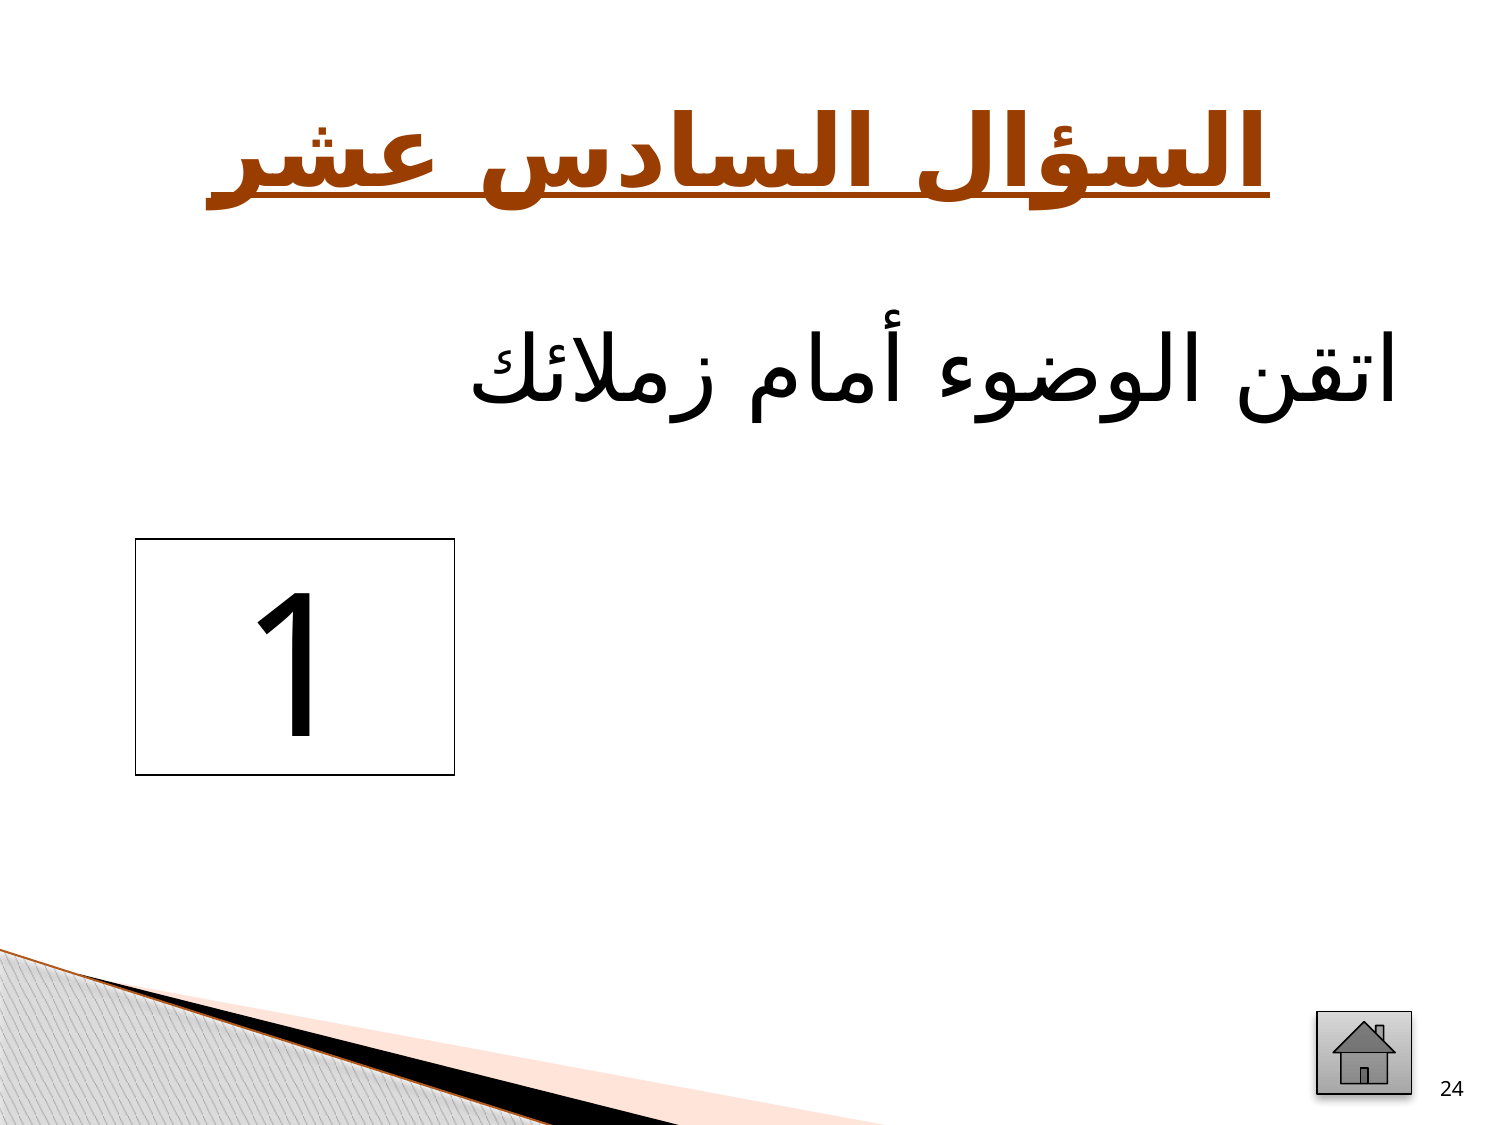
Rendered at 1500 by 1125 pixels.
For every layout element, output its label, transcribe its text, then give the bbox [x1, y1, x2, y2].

slide_number 24 [1418, 1051, 1479, 1112]
text_box 1 [135, 538, 455, 775]
text_box السؤال السادس عشر [0, 19, 1482, 214]
text_box [1316, 1011, 1412, 1095]
list اتقن الوضوء أمام زملائك [85, 302, 1436, 668]
